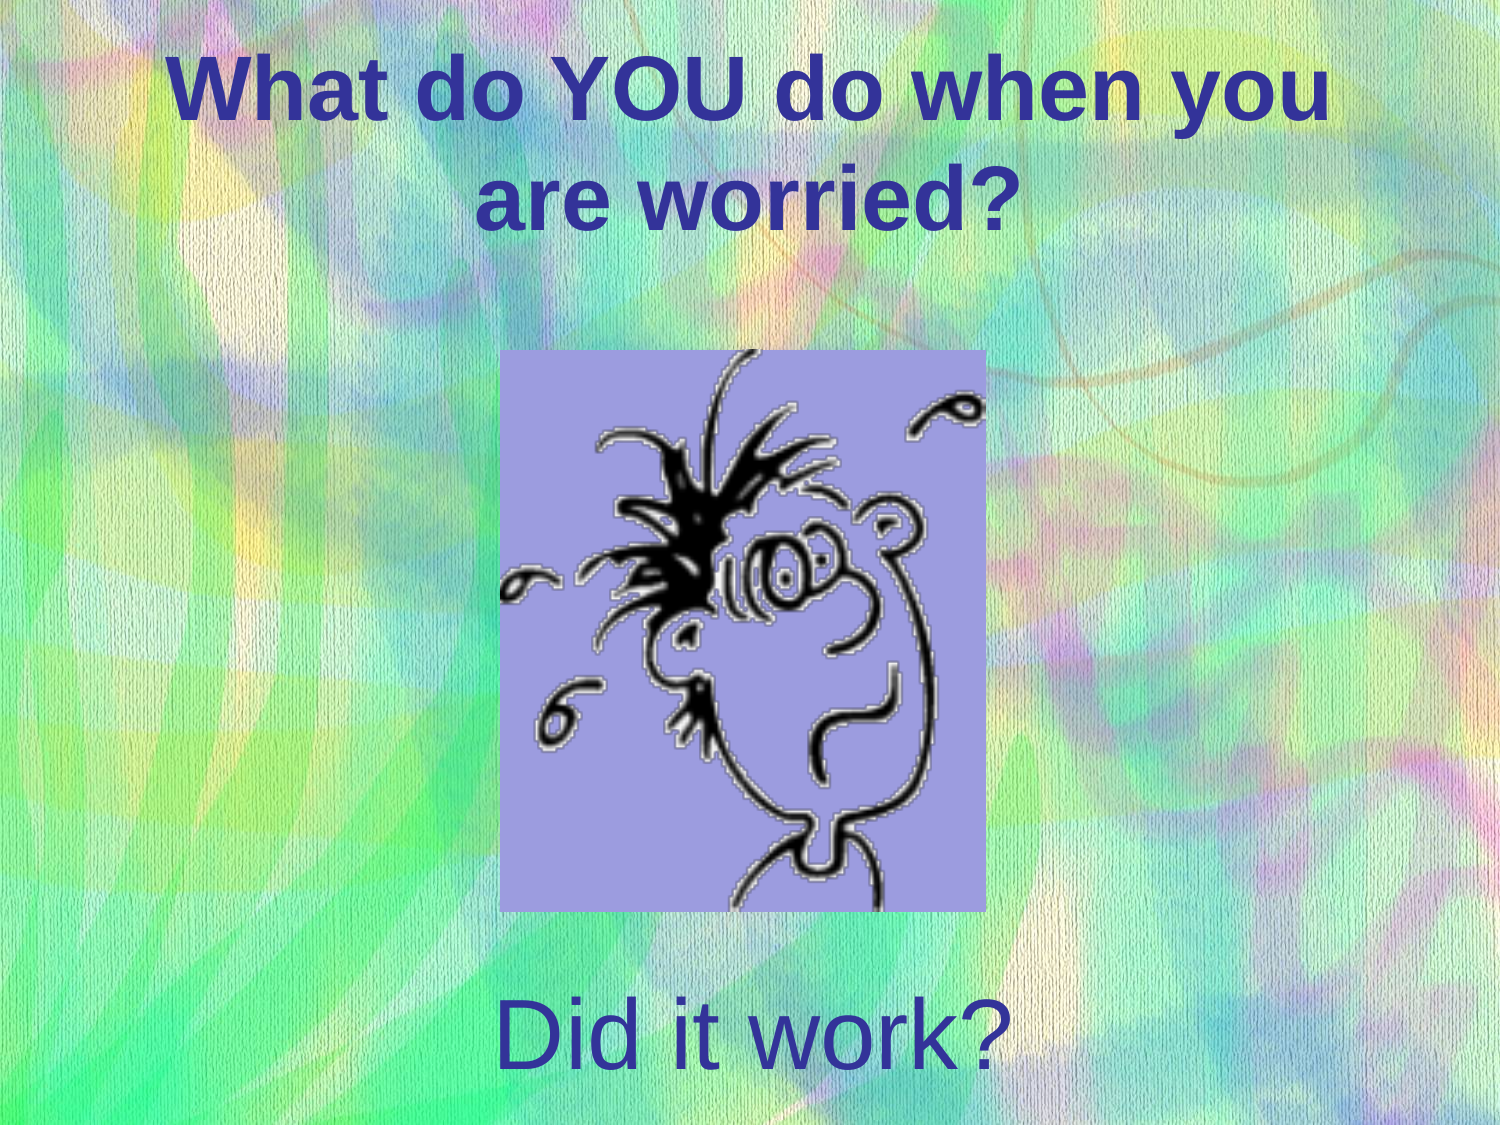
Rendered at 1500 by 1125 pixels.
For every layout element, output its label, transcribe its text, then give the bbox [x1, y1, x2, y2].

picture [0, 0, 1500, 1125]
text_box Did it work? [478, 962, 1030, 1098]
text_box [10, 0, 180, 100]
title What do YOU do when you are worried? [74, 44, 1426, 233]
